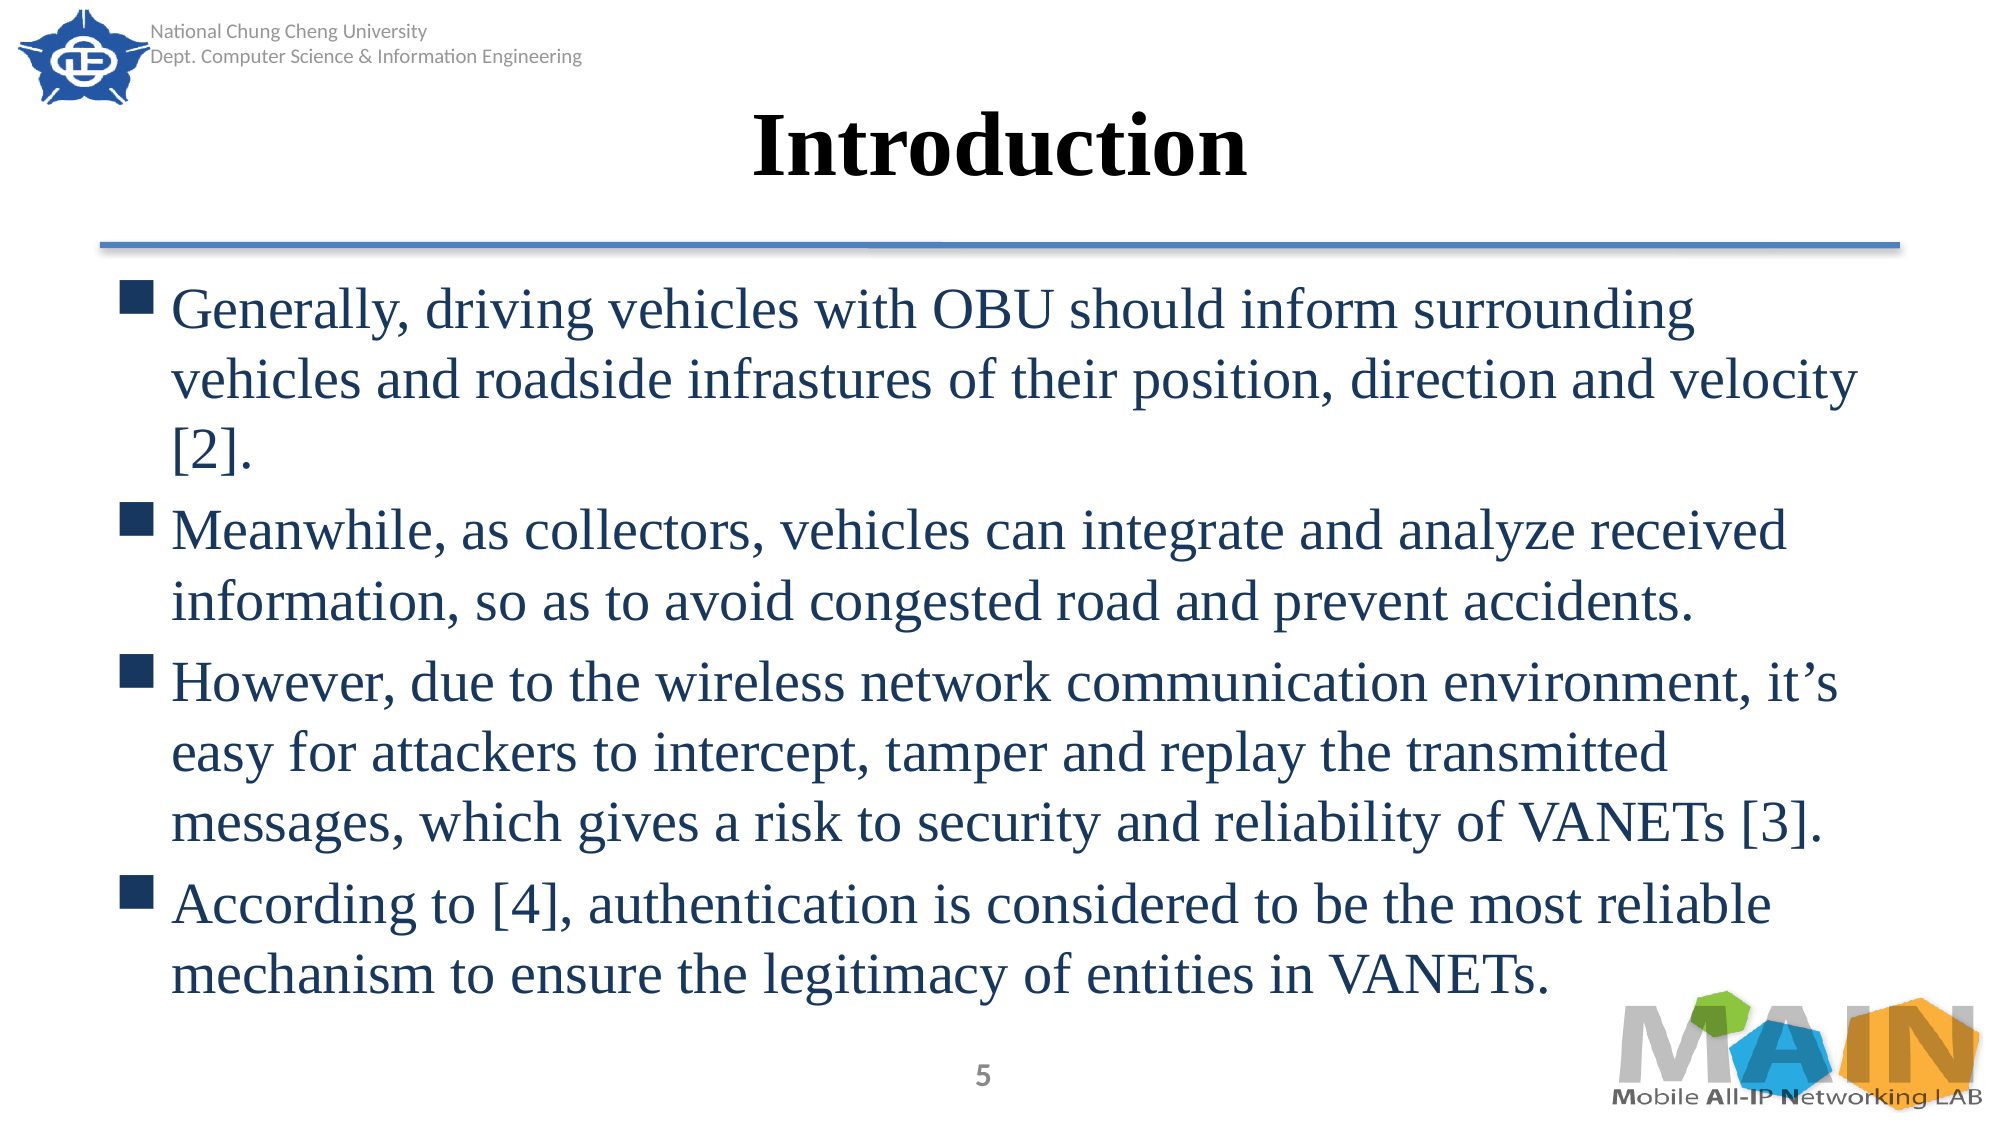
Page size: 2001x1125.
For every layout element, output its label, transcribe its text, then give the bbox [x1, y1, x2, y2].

list Generally, driving vehicles with OBU should inform surrounding vehicles and roadside infrastures of their position, direction and velocity [2]. Meanwhile, as collectors, vehicles can integrate and analyze received information, so as to avoid congested road and prevent accidents. However, due to the wireless network communication environment, it’s easy for attackers to intercept, tamper and replay the transmitted messages, which gives a risk to security and reliability of VANETs [3]. According to [4], authentication is considered to be the most reliable mechanism to ensure the legitimacy of entities in VANETs. [99, 262, 1901, 1006]
slide_number 5 [750, 1042, 1217, 1103]
picture [0, 0, 168, 113]
picture [1400, 987, 1984, 1113]
title Introduction [99, 44, 1901, 233]
